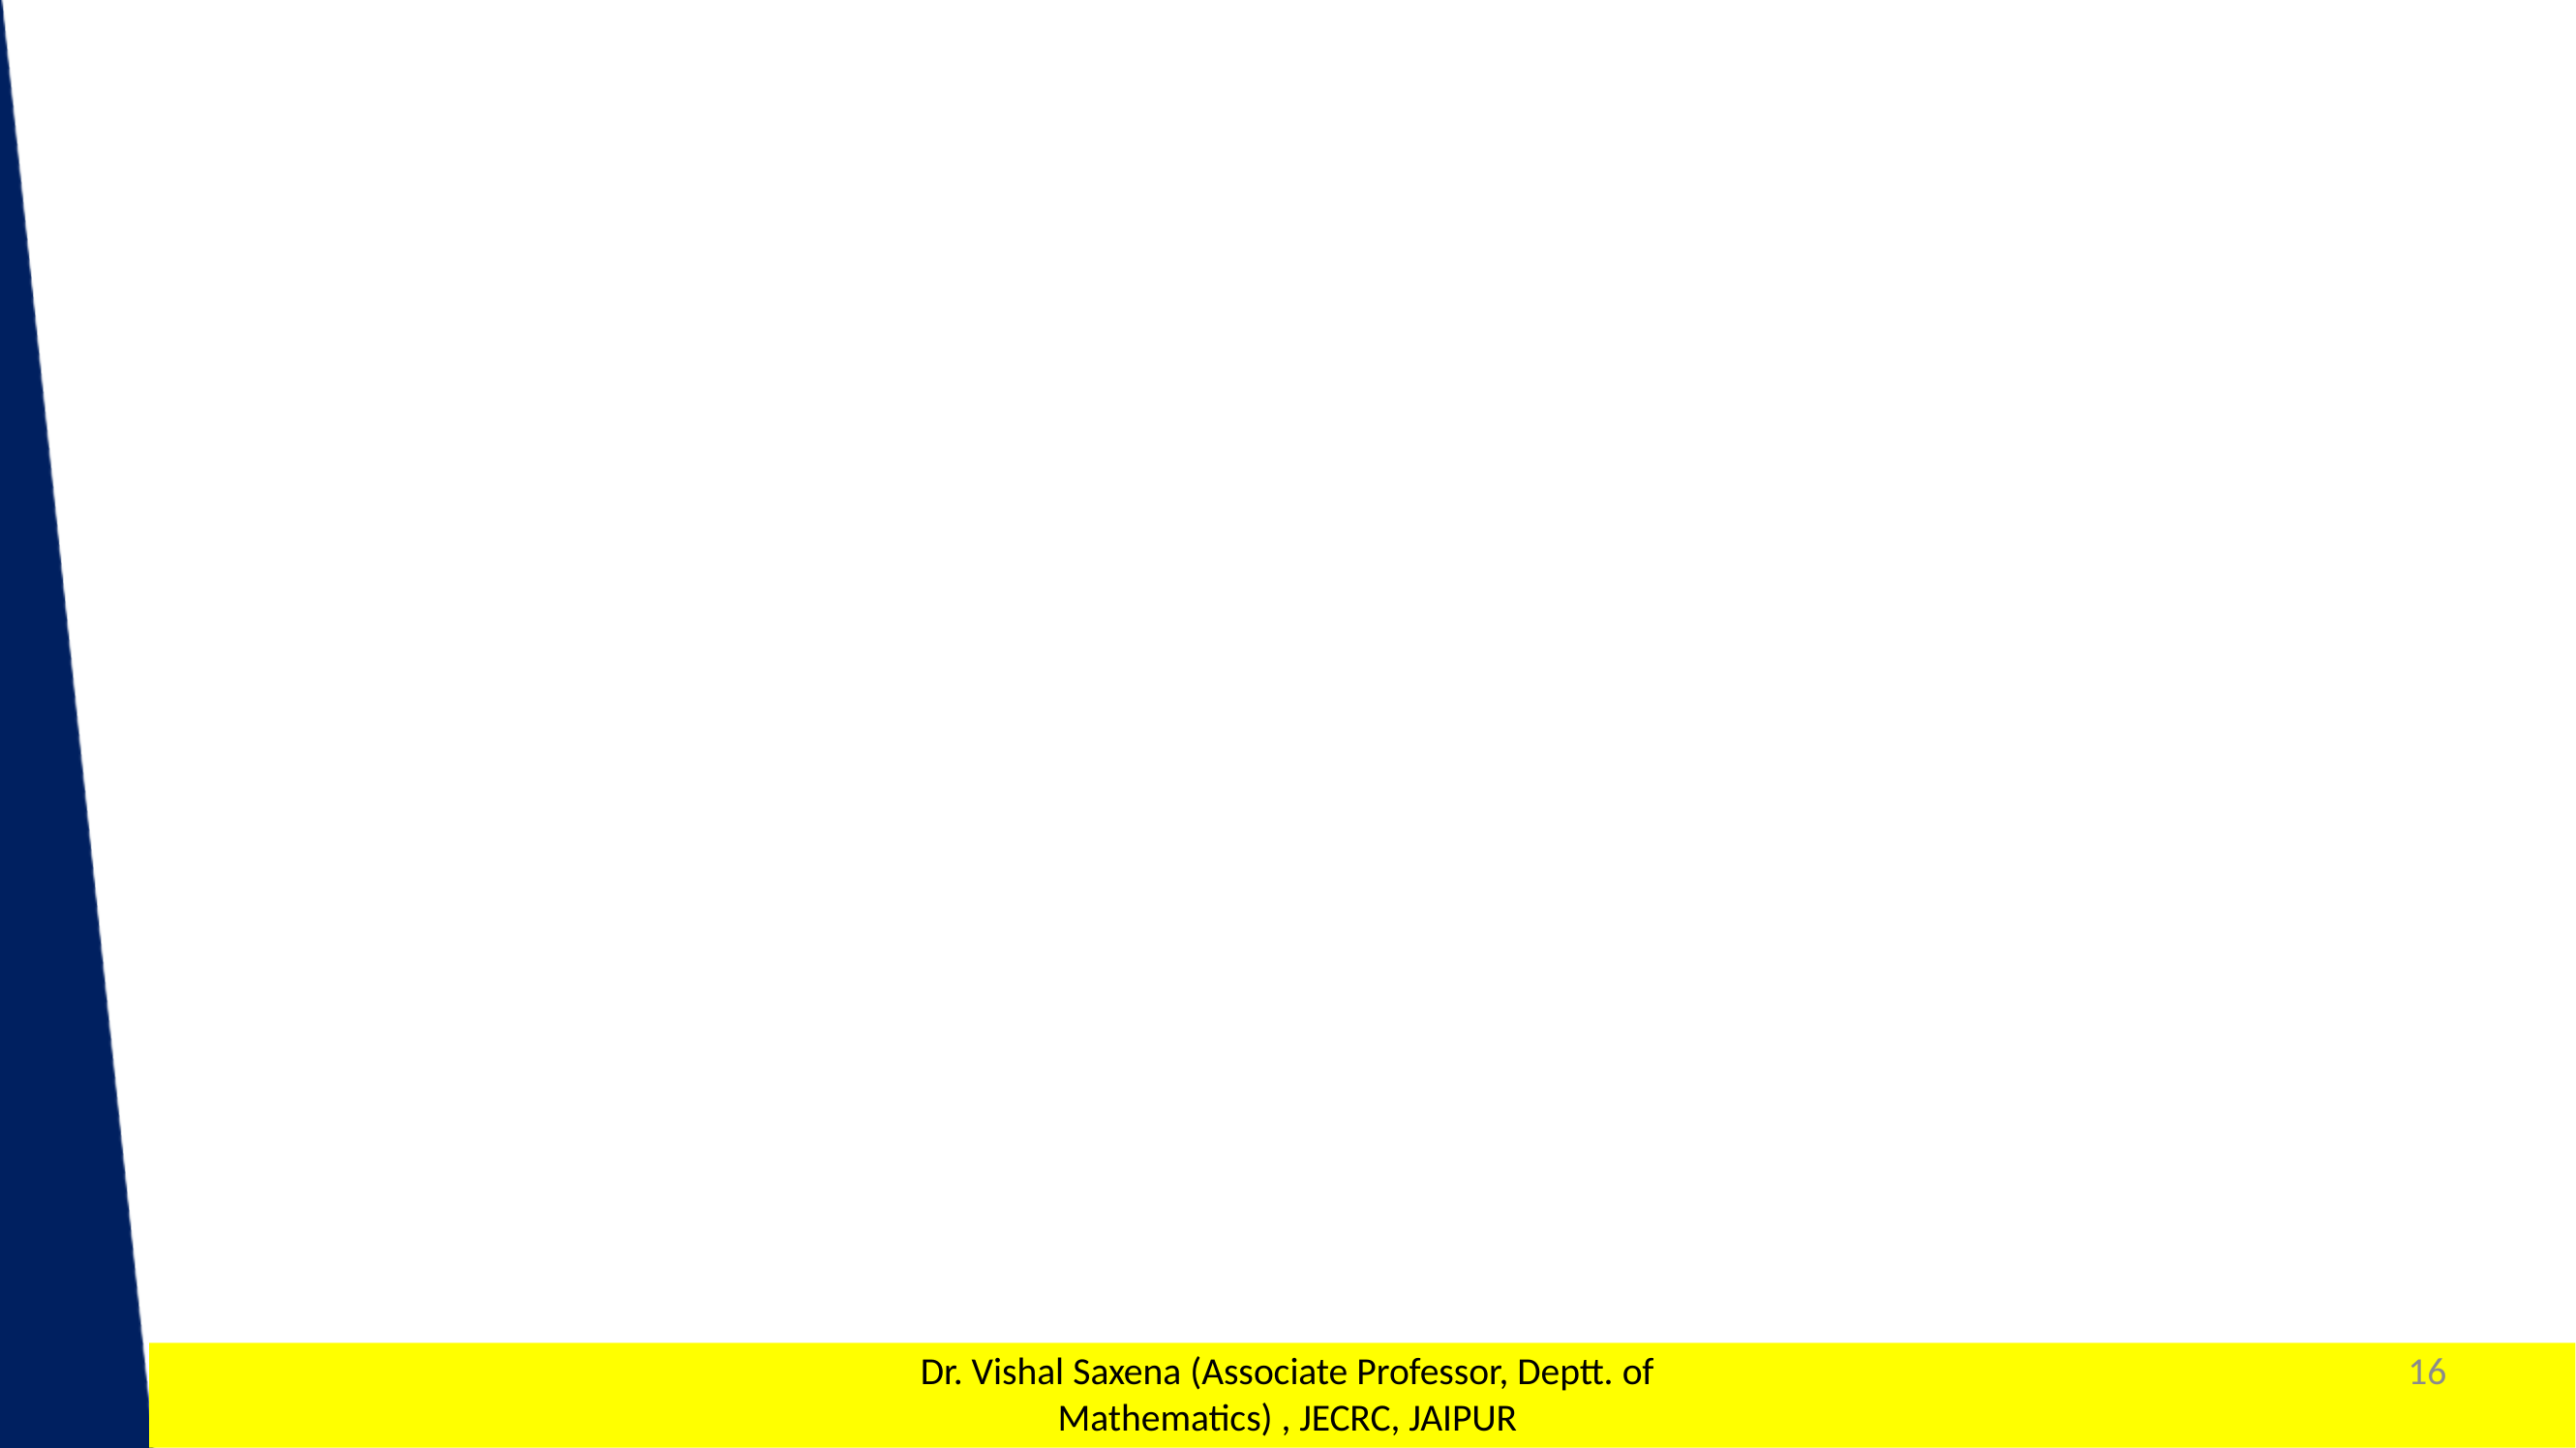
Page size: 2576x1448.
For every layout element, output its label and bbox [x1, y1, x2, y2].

text_box [0, 0, 2576, 1448]
